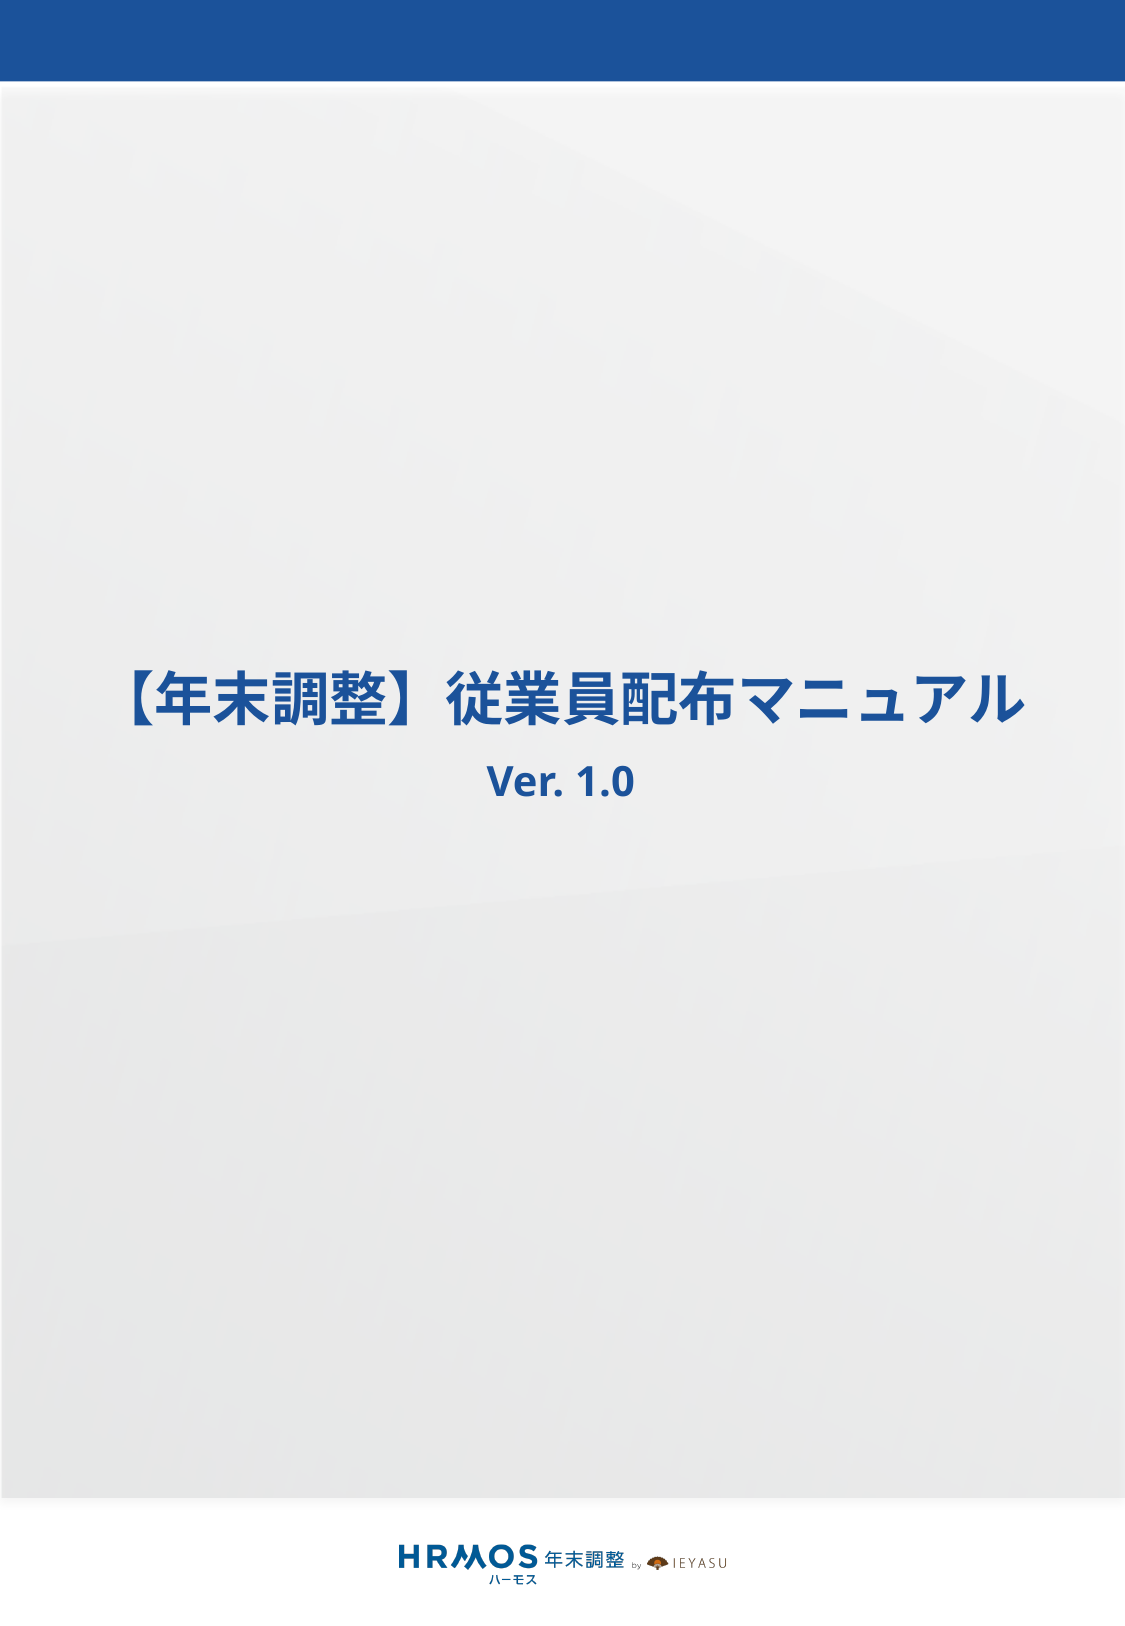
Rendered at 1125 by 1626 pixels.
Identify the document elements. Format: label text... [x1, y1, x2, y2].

text_box Ver. 1.0 [0, 753, 1124, 813]
list 【年末調整】従業員配布マニュアル [0, 640, 1124, 740]
picture [387, 1533, 738, 1596]
